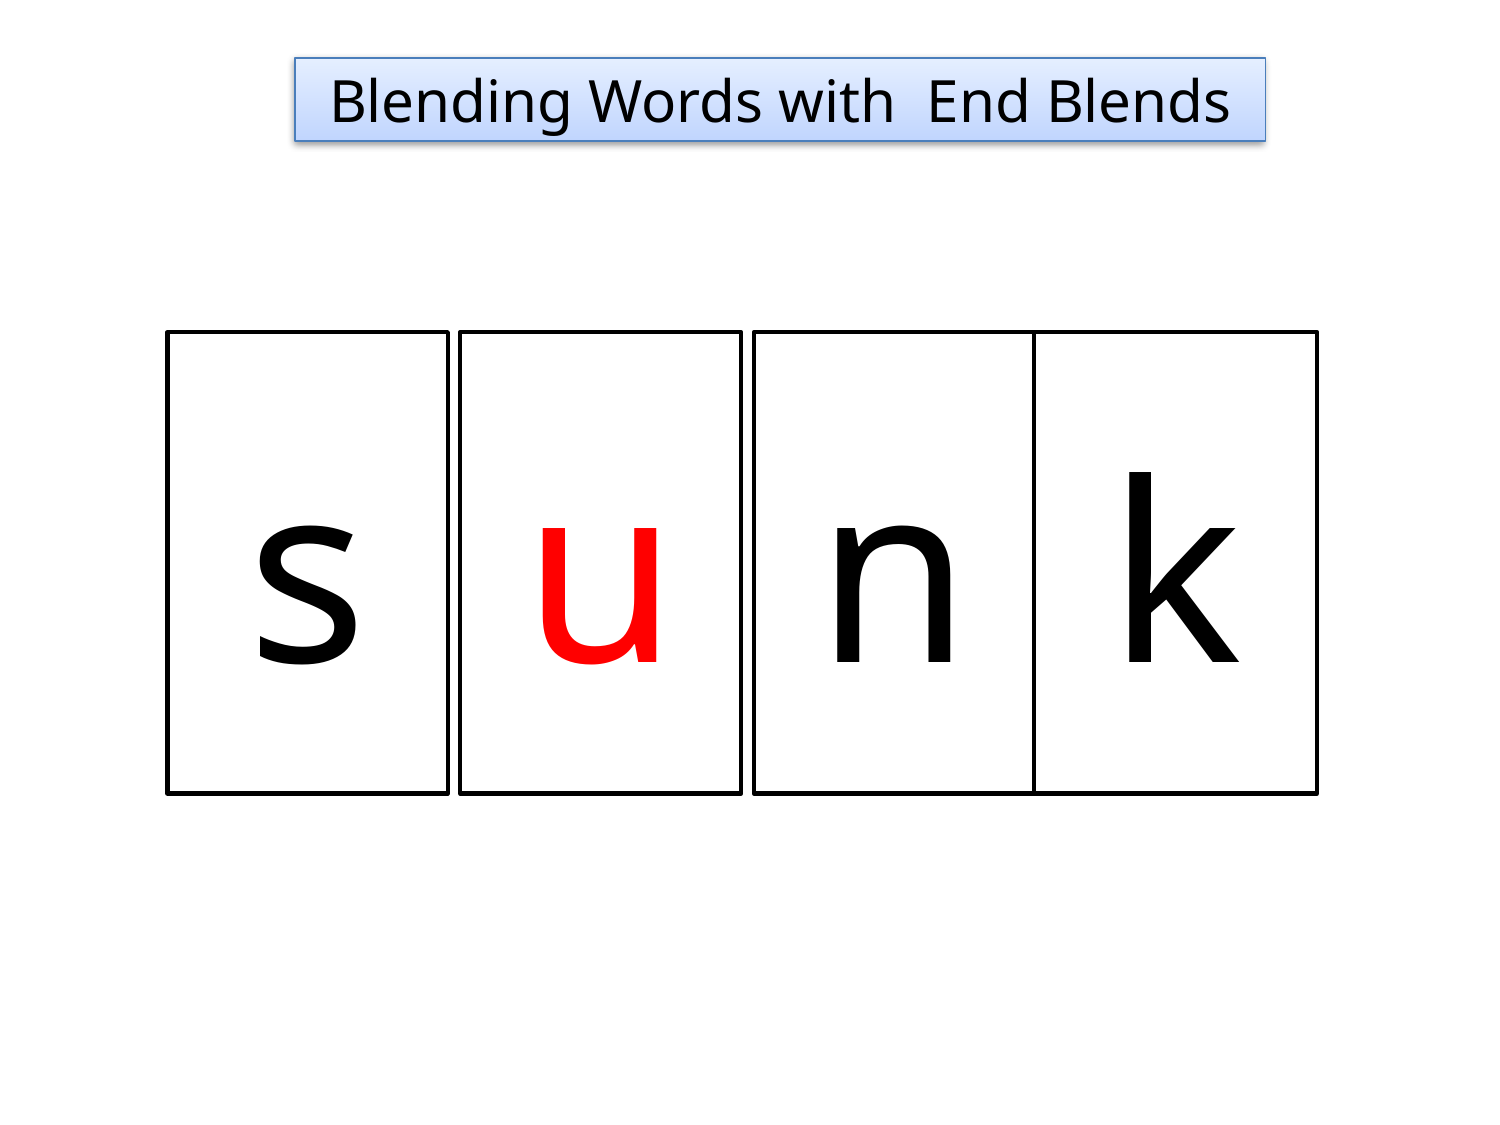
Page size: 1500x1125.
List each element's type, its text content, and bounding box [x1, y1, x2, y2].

text_box s [165, 330, 450, 796]
text_box Blending Words with End Blends [294, 57, 1266, 142]
text_box k [1032, 330, 1319, 796]
text_box n [752, 330, 1032, 796]
text_box u [458, 330, 743, 796]
